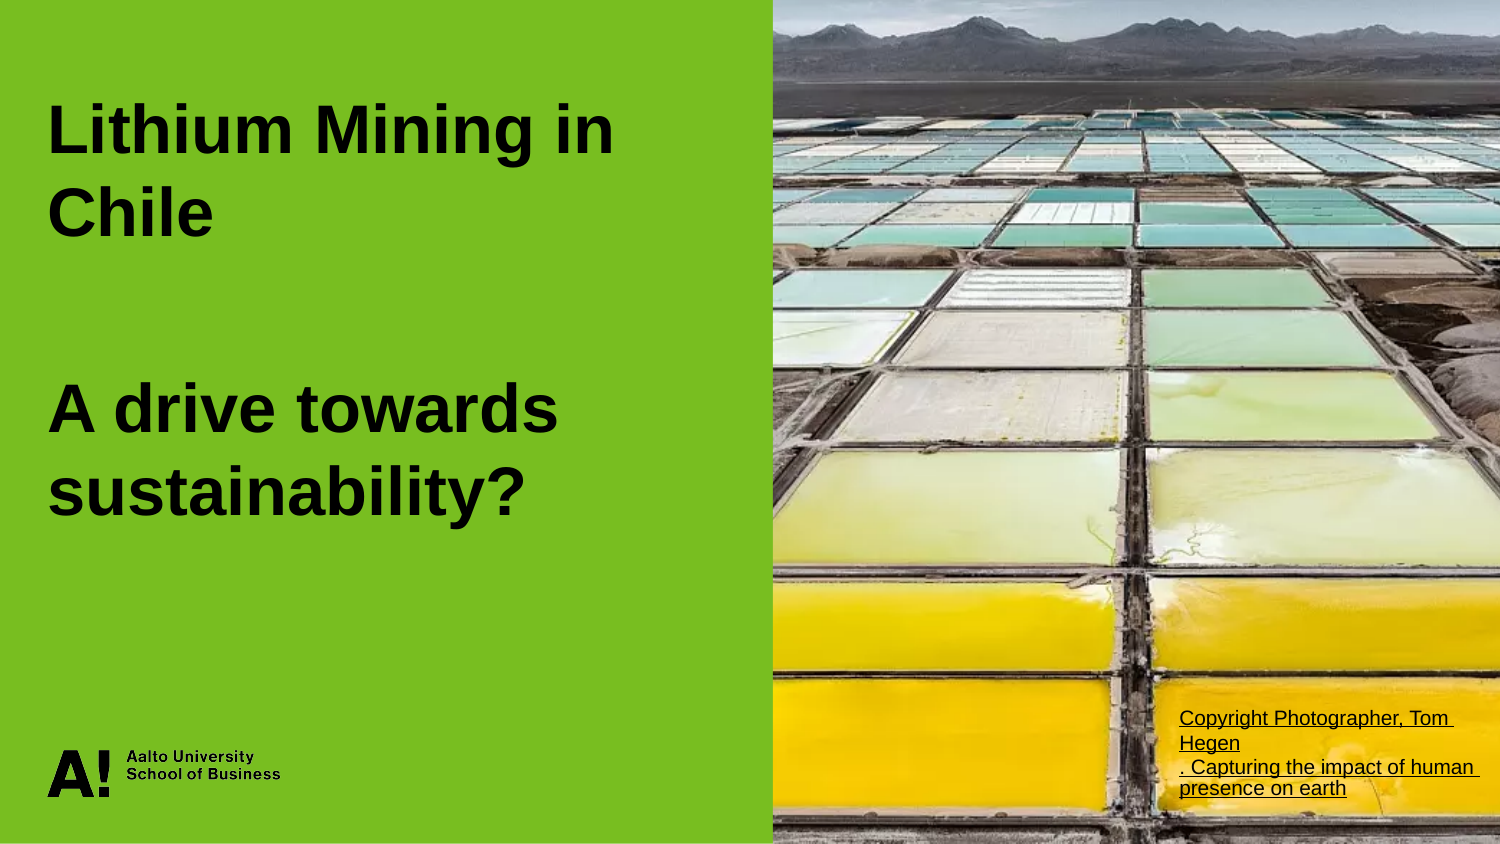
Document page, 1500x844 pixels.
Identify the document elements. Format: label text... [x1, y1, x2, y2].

picture [0, 703, 327, 844]
picture [772, 0, 1500, 844]
list Lithium Mining in Chile A drive towards sustainability? [47, 85, 740, 704]
